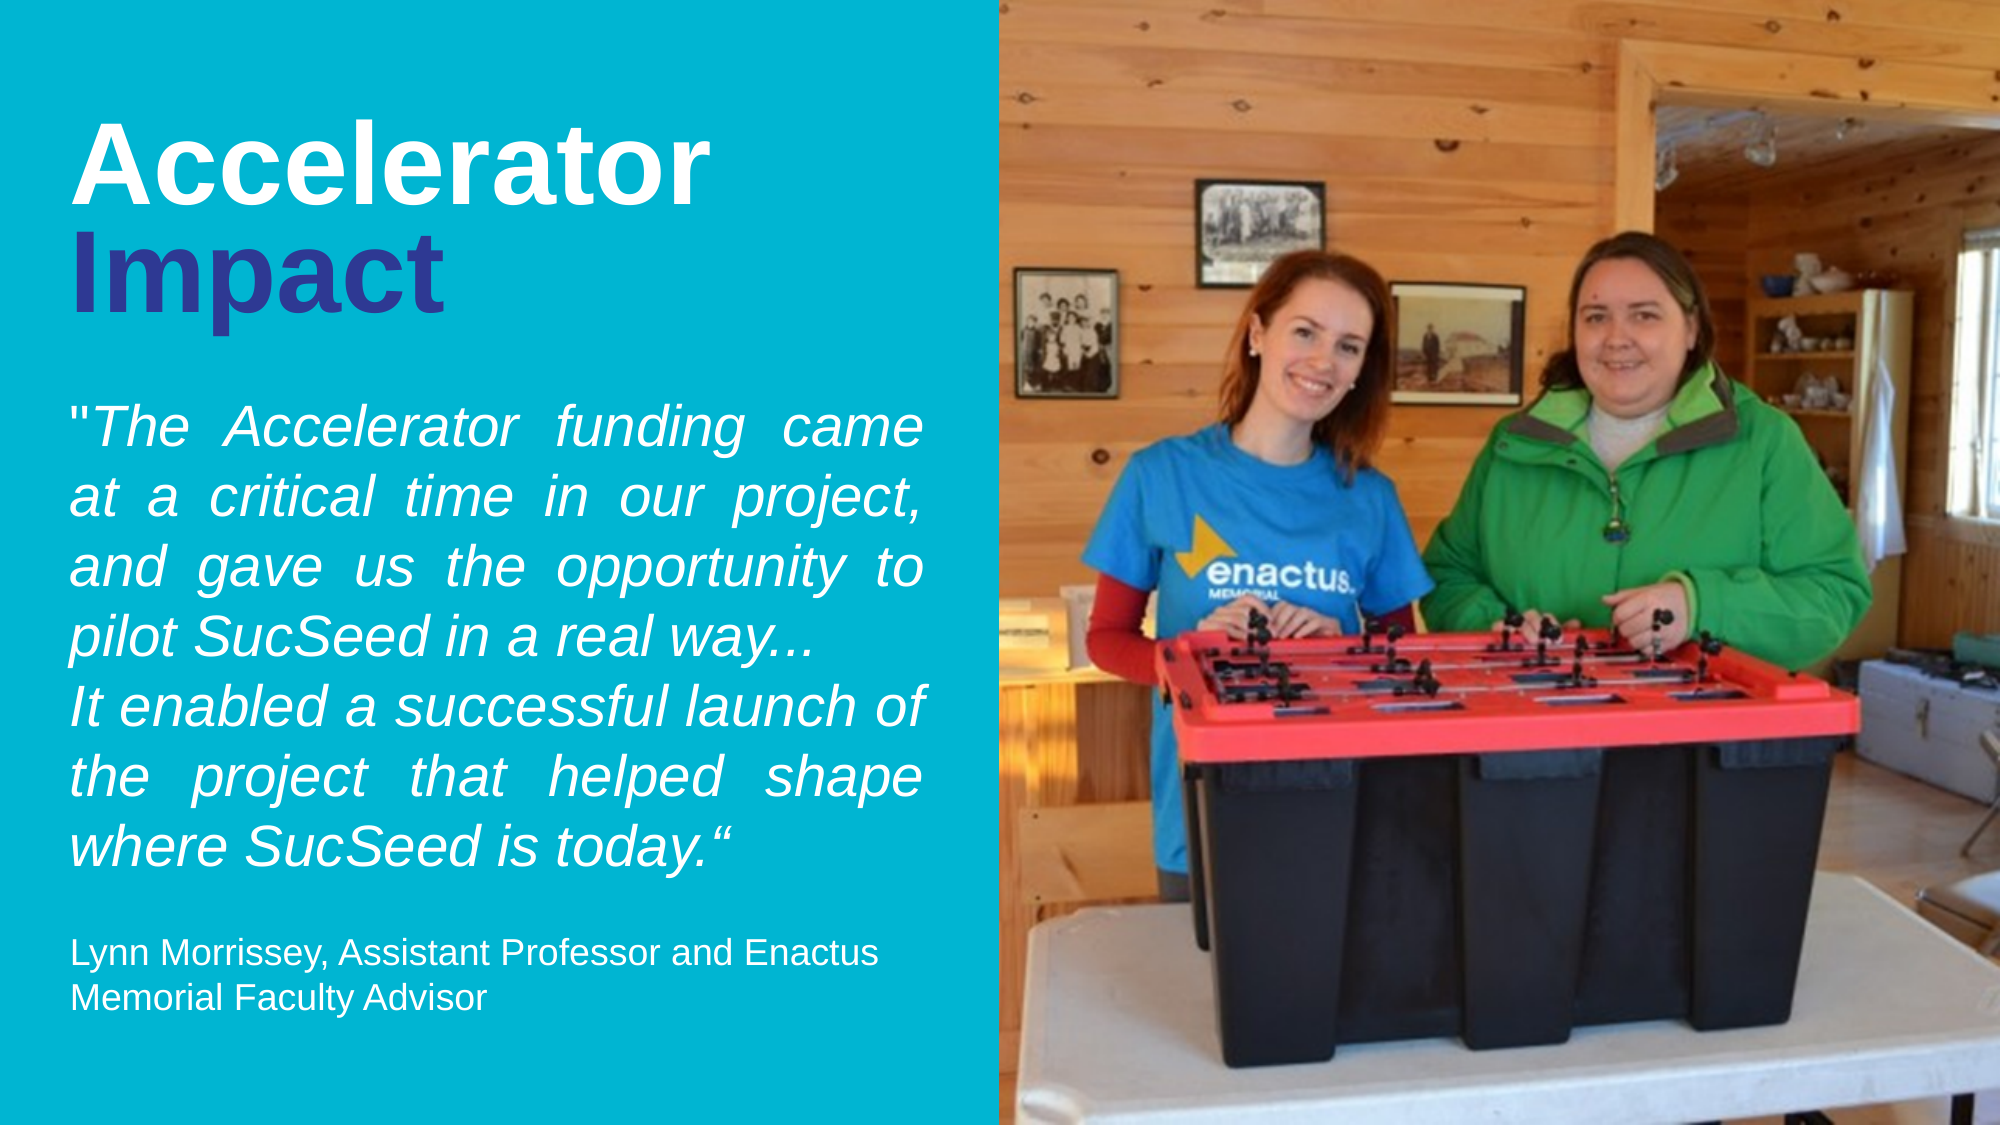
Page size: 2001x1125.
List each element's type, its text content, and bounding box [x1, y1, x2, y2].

picture [999, 0, 2000, 1125]
text_box Impact [54, 188, 520, 379]
text_box Accelerator [54, 80, 941, 236]
text_box "The Accelerator funding came at a critical time in our project, and gave us the opportunity to pilot SucSeed in a real way... It enabled a successful launch of the project that helped shape where SucSeed is today.“ Lynn Morrissey, Assistant Professor and Enactus Memorial Faculty Advisor [54, 380, 941, 1046]
